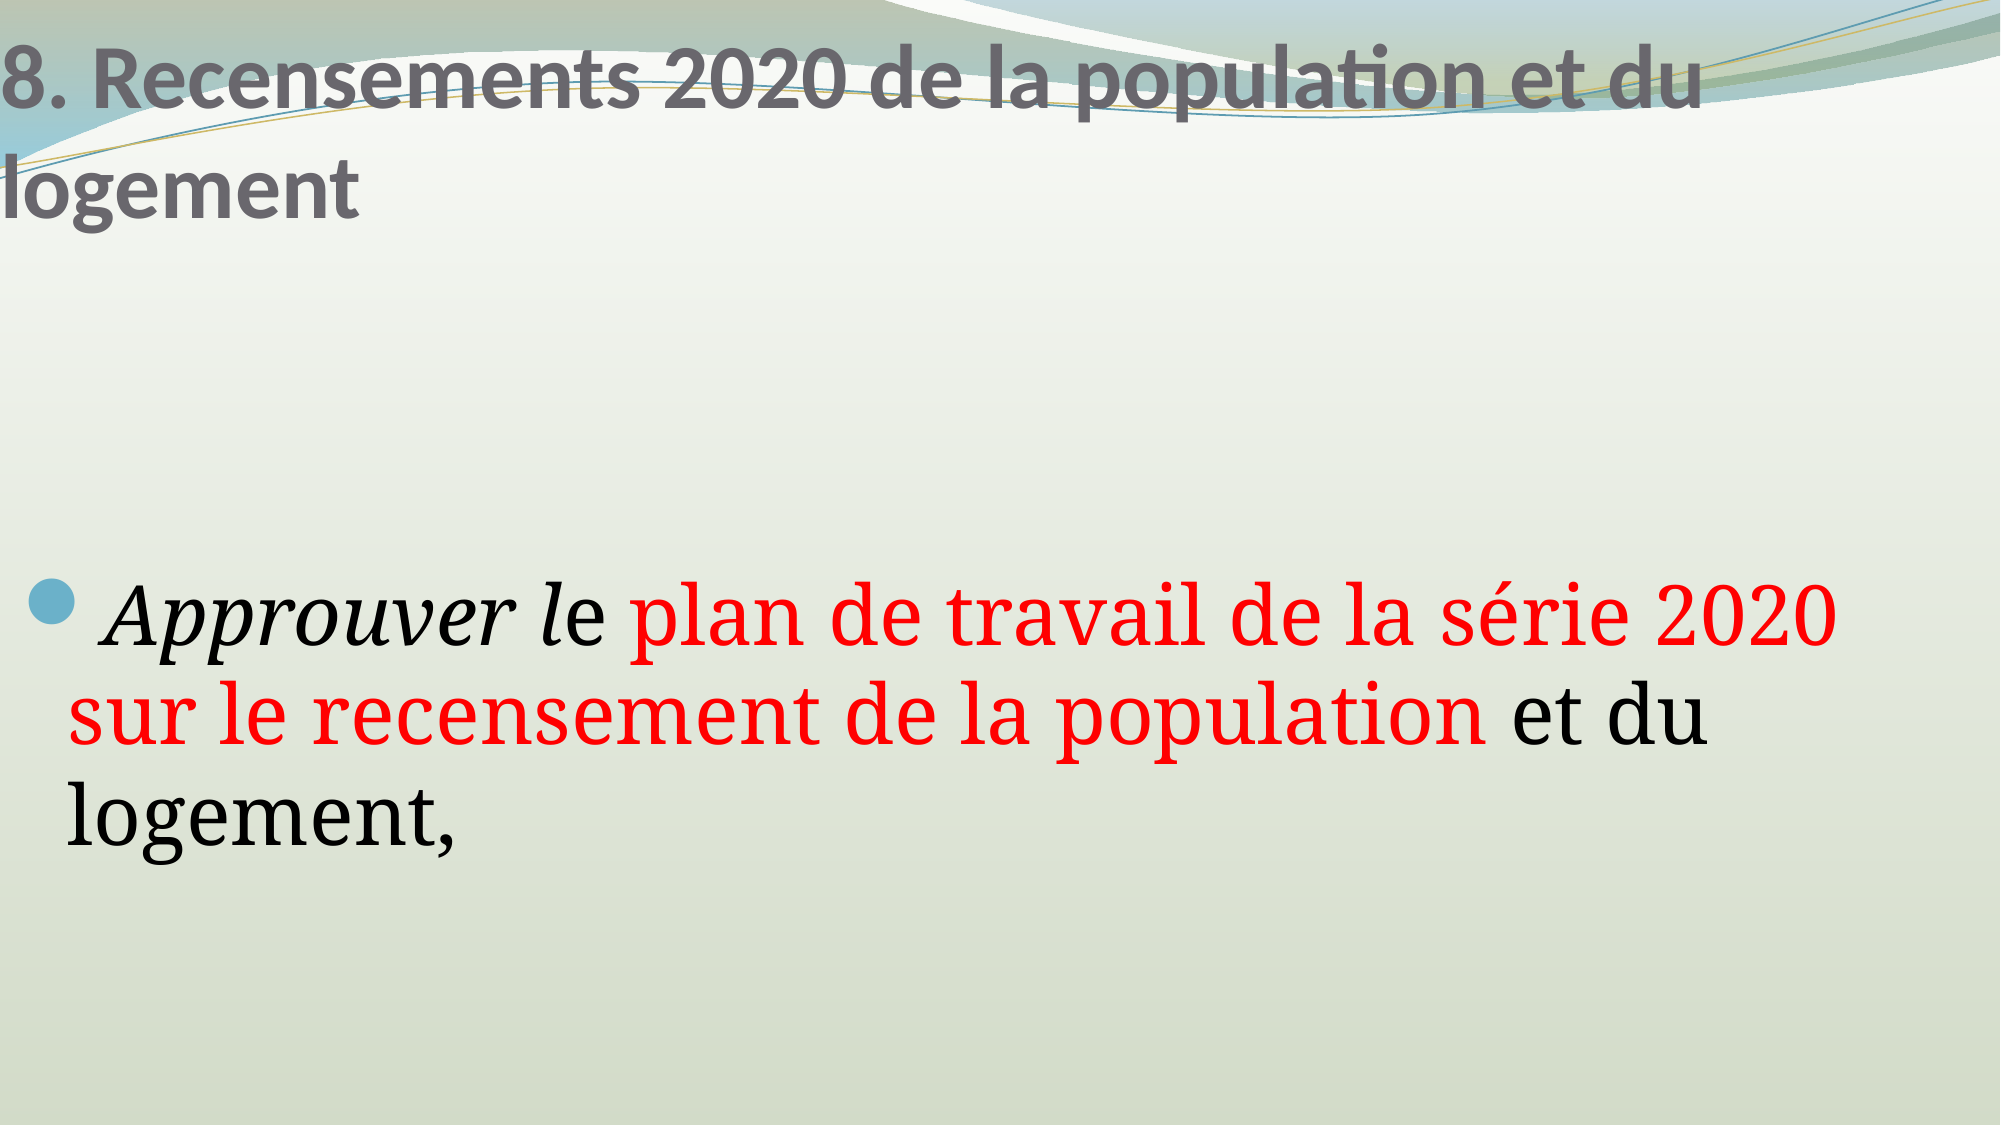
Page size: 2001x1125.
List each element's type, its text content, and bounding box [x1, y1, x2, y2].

list Approuver le plan de travail de la série 2020 sur le recensement de la population et du logement, [8, 174, 1987, 1103]
title 8. Recensements 2020 de la population et du logement [0, 9, 1987, 152]
